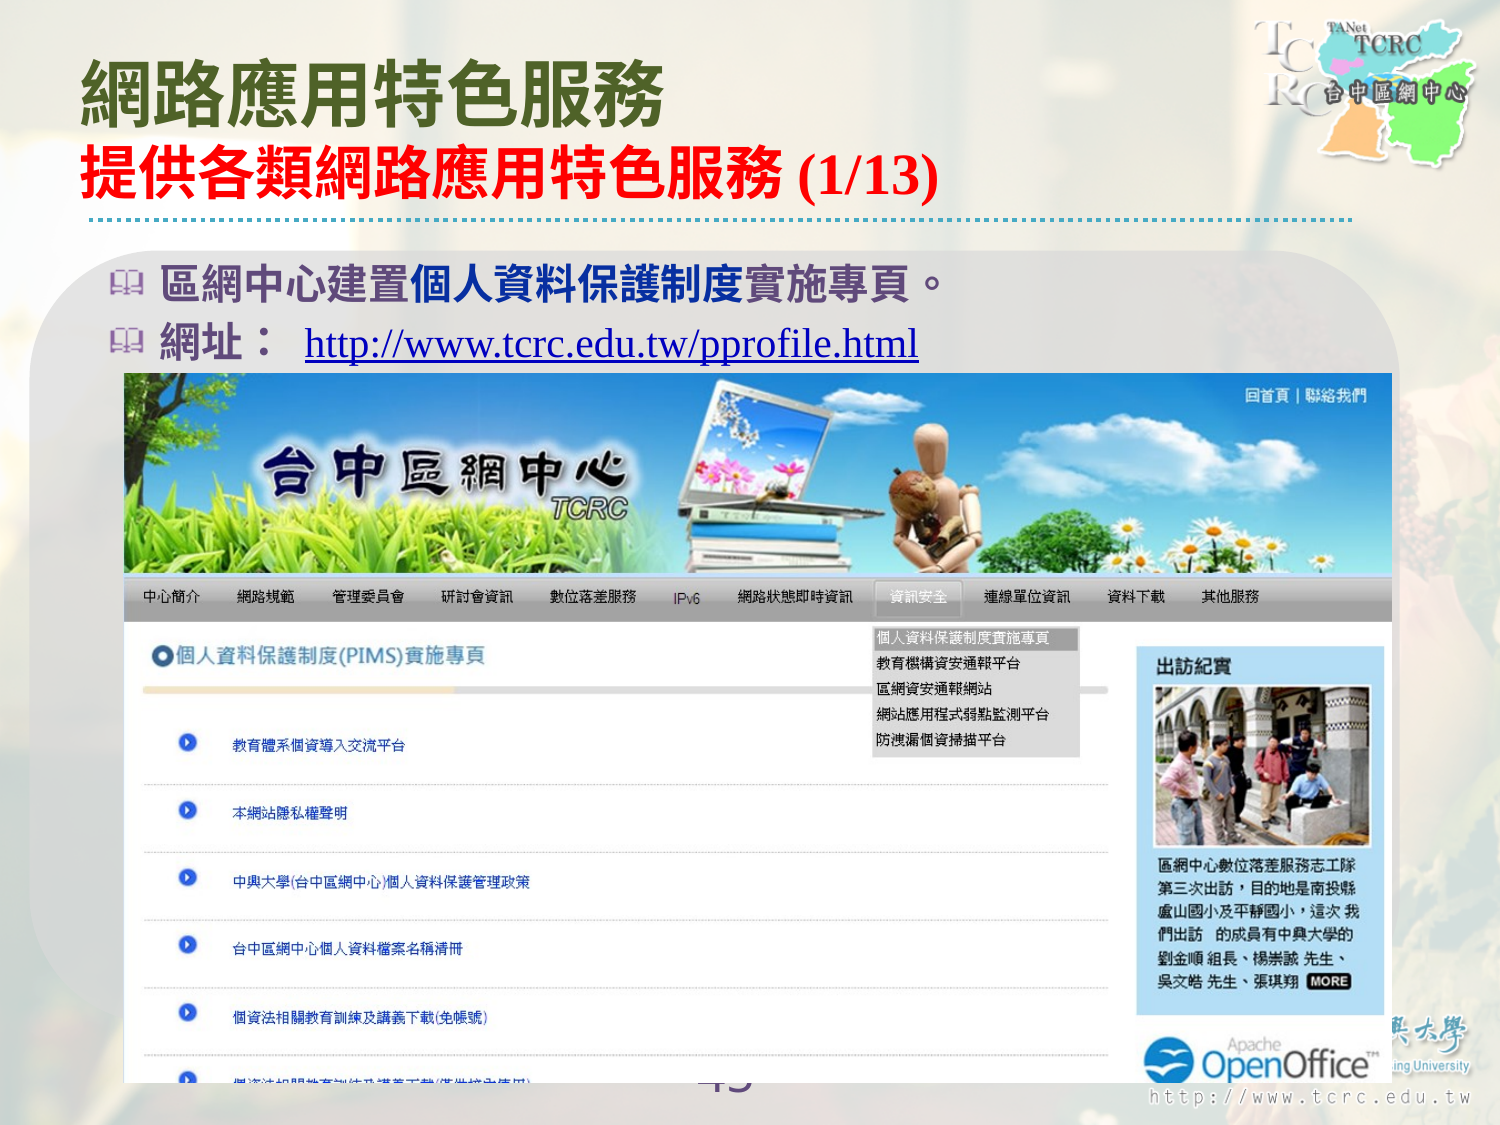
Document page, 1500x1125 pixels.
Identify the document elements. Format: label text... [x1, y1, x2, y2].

list 區網中心建置個人資料保護制度實施專頁。 網址： http://www.tcrc.edu.tw/pprofile.html [88, 250, 1353, 1024]
title 網路應用特色服務 提供各類網路應用特色服務(1/13) [64, 39, 1182, 215]
picture [103, 323, 152, 359]
picture [123, 373, 1392, 1083]
picture [103, 265, 152, 301]
table_cell BSI、NII、SGS講師群 [0, 0, 1500, 1125]
